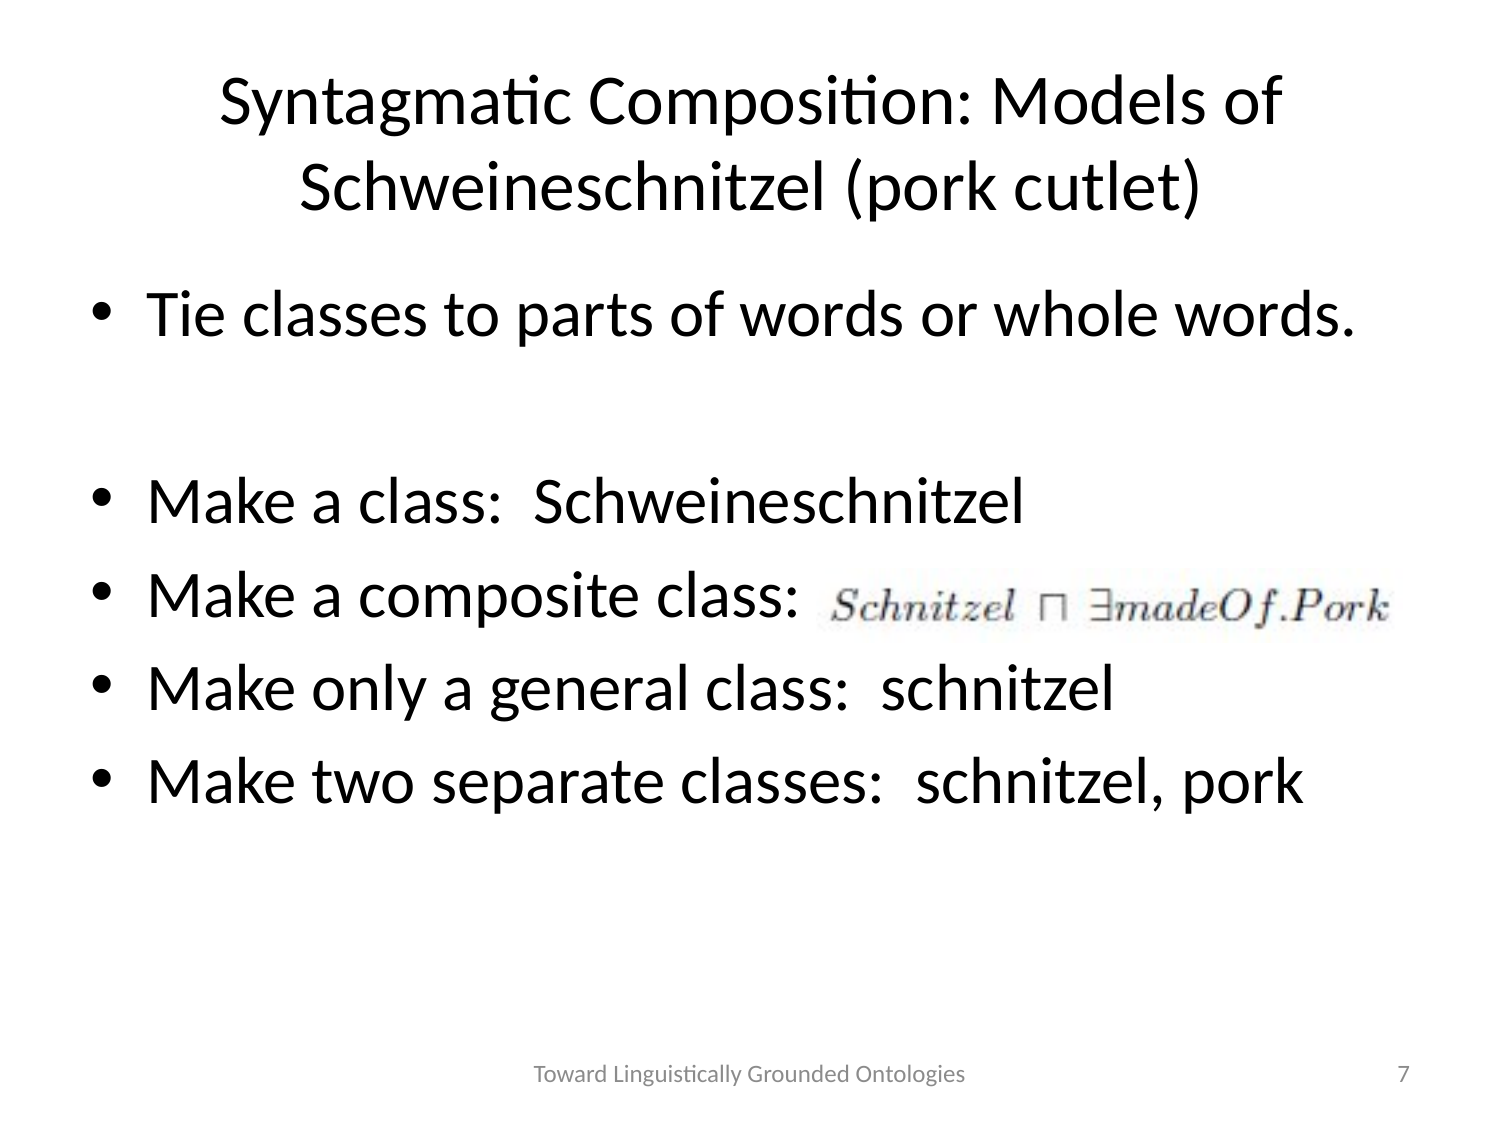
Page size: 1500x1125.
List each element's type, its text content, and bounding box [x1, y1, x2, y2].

title Syntagmatic Composition: Models of Schweineschnitzel (pork cutlet) [76, 45, 1427, 233]
list Tie classes to parts of words or whole words. Make a class: Schweineschnitzel Make a composite class: Make only a general class: schnitzel Make two separate classes: schnitzel, pork [75, 262, 1425, 1005]
picture [815, 567, 1404, 644]
slide_number 7 [1074, 1042, 1425, 1103]
footer Toward Linguistically Grounded Ontologies [512, 1042, 988, 1103]
